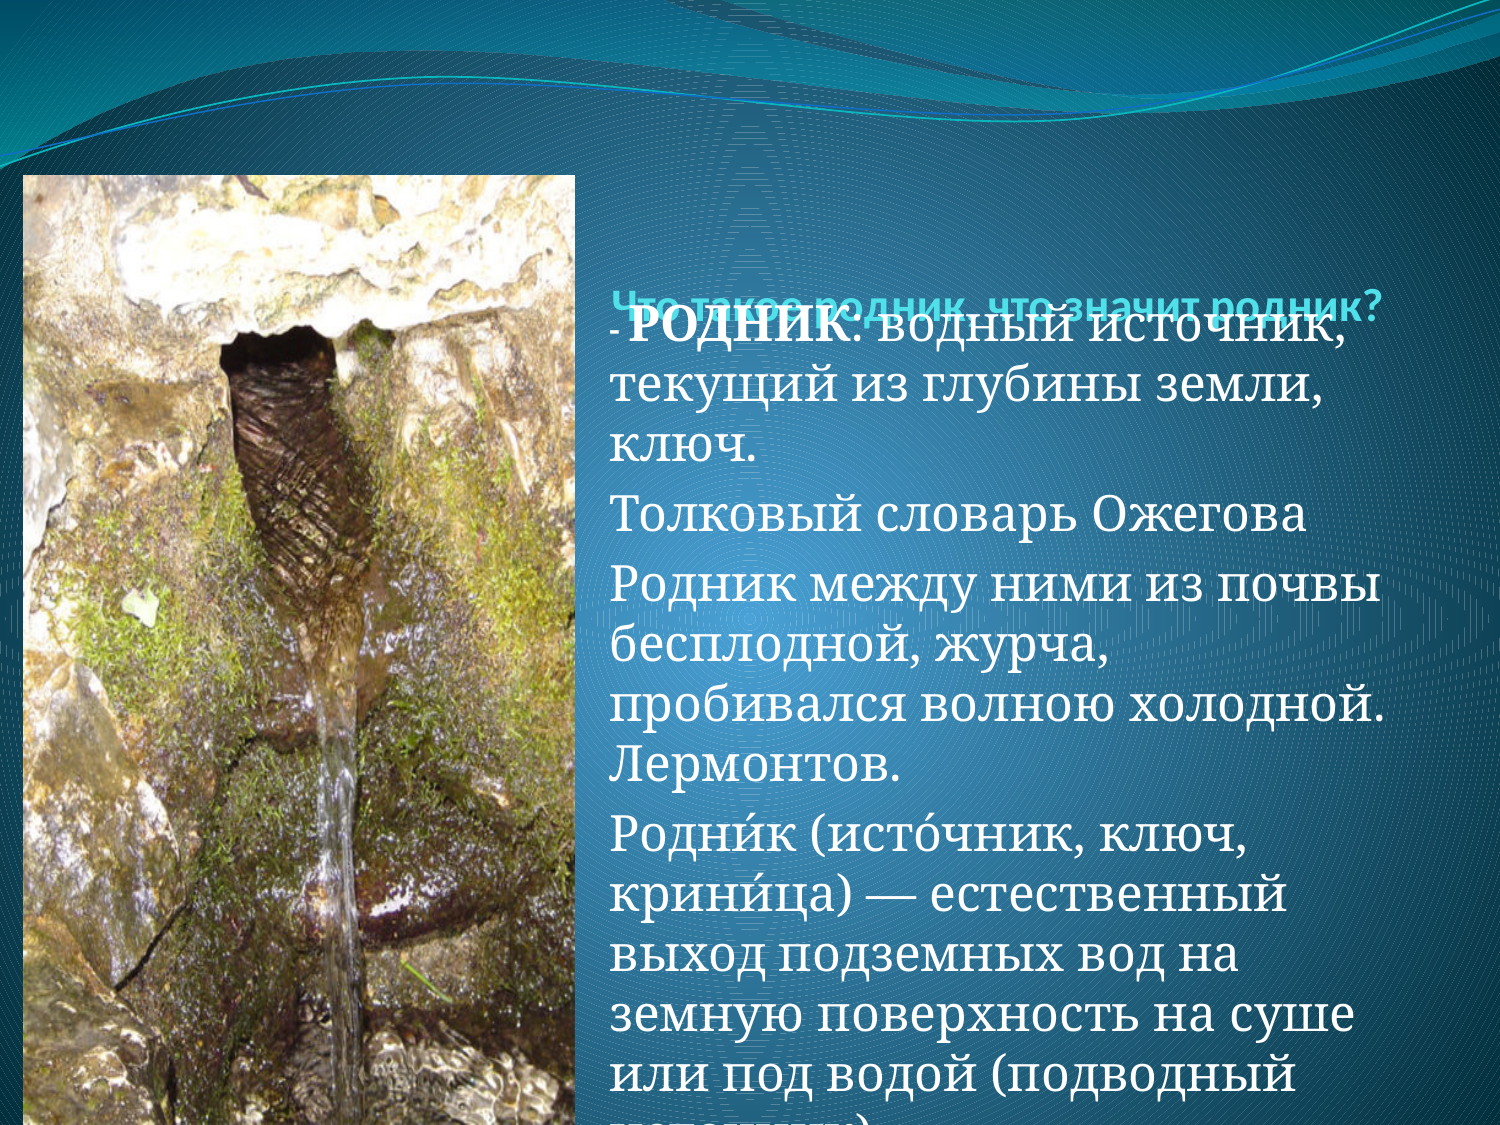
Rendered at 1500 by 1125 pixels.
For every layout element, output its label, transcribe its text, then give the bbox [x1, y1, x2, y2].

title Что такое родник, что значит родник? [112, 0, 1388, 387]
subtitle - РОДНИК: водный источник, текущий из глубины земли, ключ. Толковый словарь Ожегова Родник между ними из почвы бесплодной, журча, пробивался волною холодной. Лермонтов. Родни́к (исто́чник, ключ, крини́ца) — естественный выход подземных вод на земную поверхность на суше или под водой (подводный источник). [609, 234, 1407, 1125]
picture [23, 175, 575, 1125]
